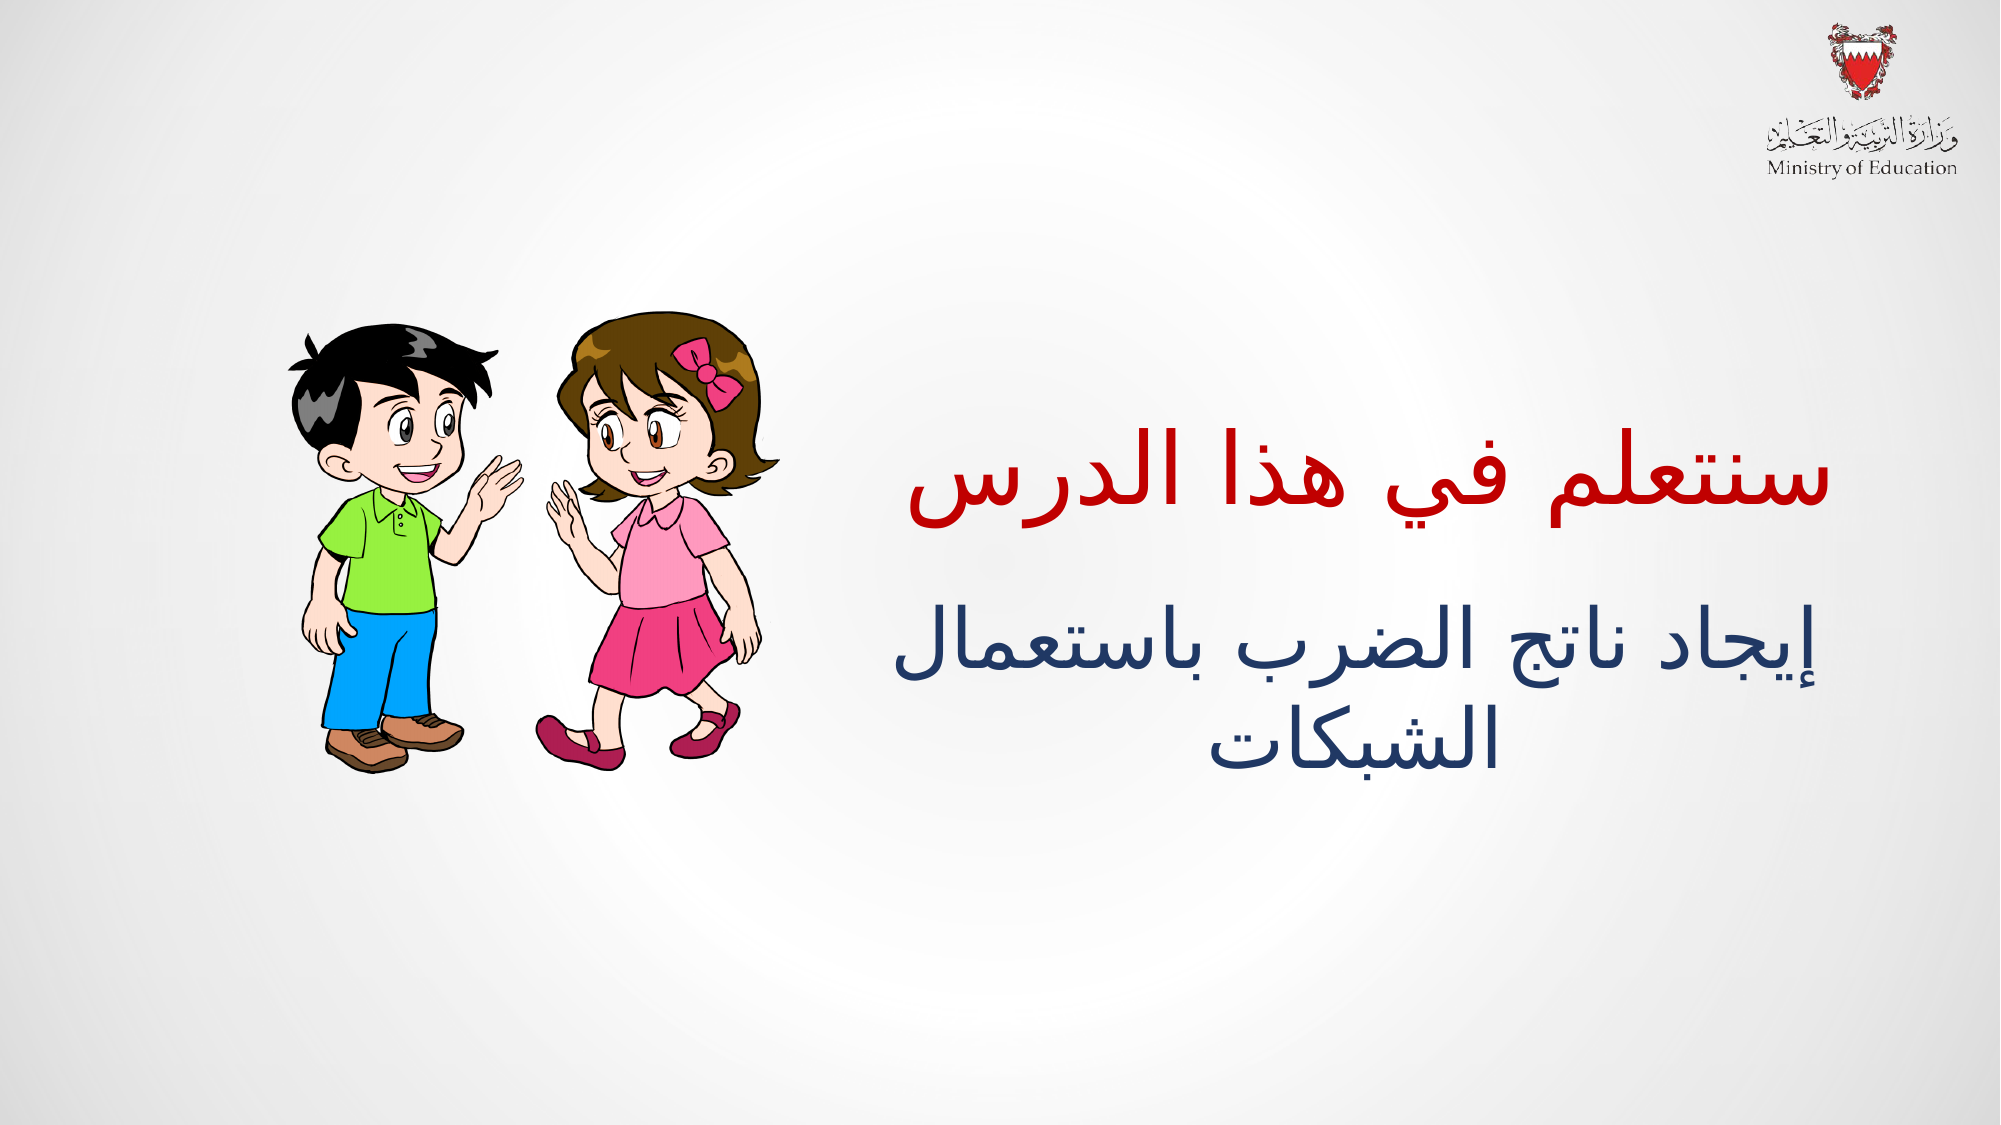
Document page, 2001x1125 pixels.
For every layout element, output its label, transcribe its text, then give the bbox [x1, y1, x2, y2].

text_box سنتعلم في هذا الدرس إيجاد ناتج الضرب باستعمال الشبكات [817, 397, 1895, 893]
picture [0, 0, 2000, 1125]
